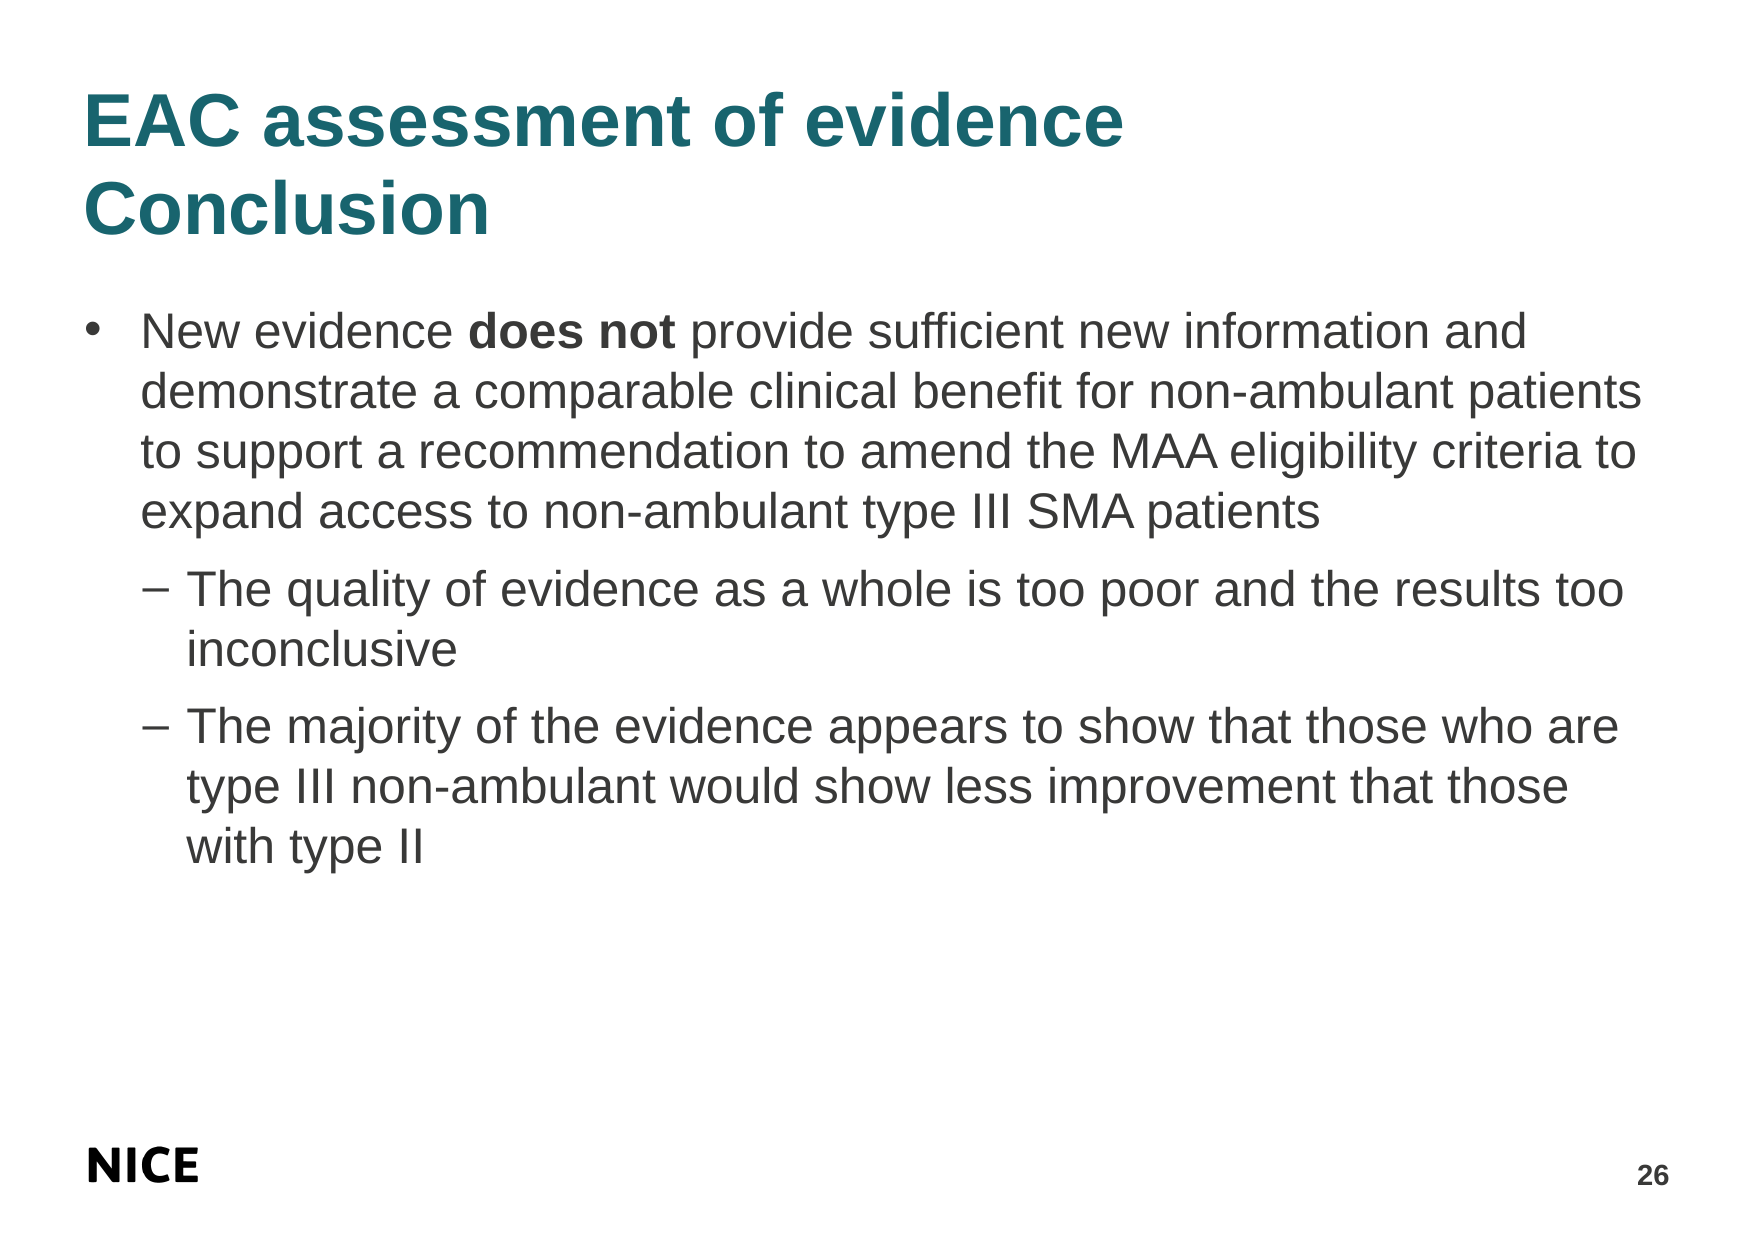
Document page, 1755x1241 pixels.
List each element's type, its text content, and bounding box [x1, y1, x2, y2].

list New evidence does not provide sufficient new information and demonstrate a comparable clinical benefit for non-ambulant patients to support a recommendation to amend the MAA eligibility criteria to expand access to non-ambulant type III SMA patients The quality of evidence as a whole is too poor and the results too inconclusive The majority of the evidence appears to show that those who are type III non-ambulant would show less improvement that those with type II [83, 298, 1670, 1106]
picture [88, 1146, 198, 1183]
title EAC assessment of evidence Conclusion [83, 74, 1670, 200]
slide_number 26 [1587, 1136, 1670, 1192]
